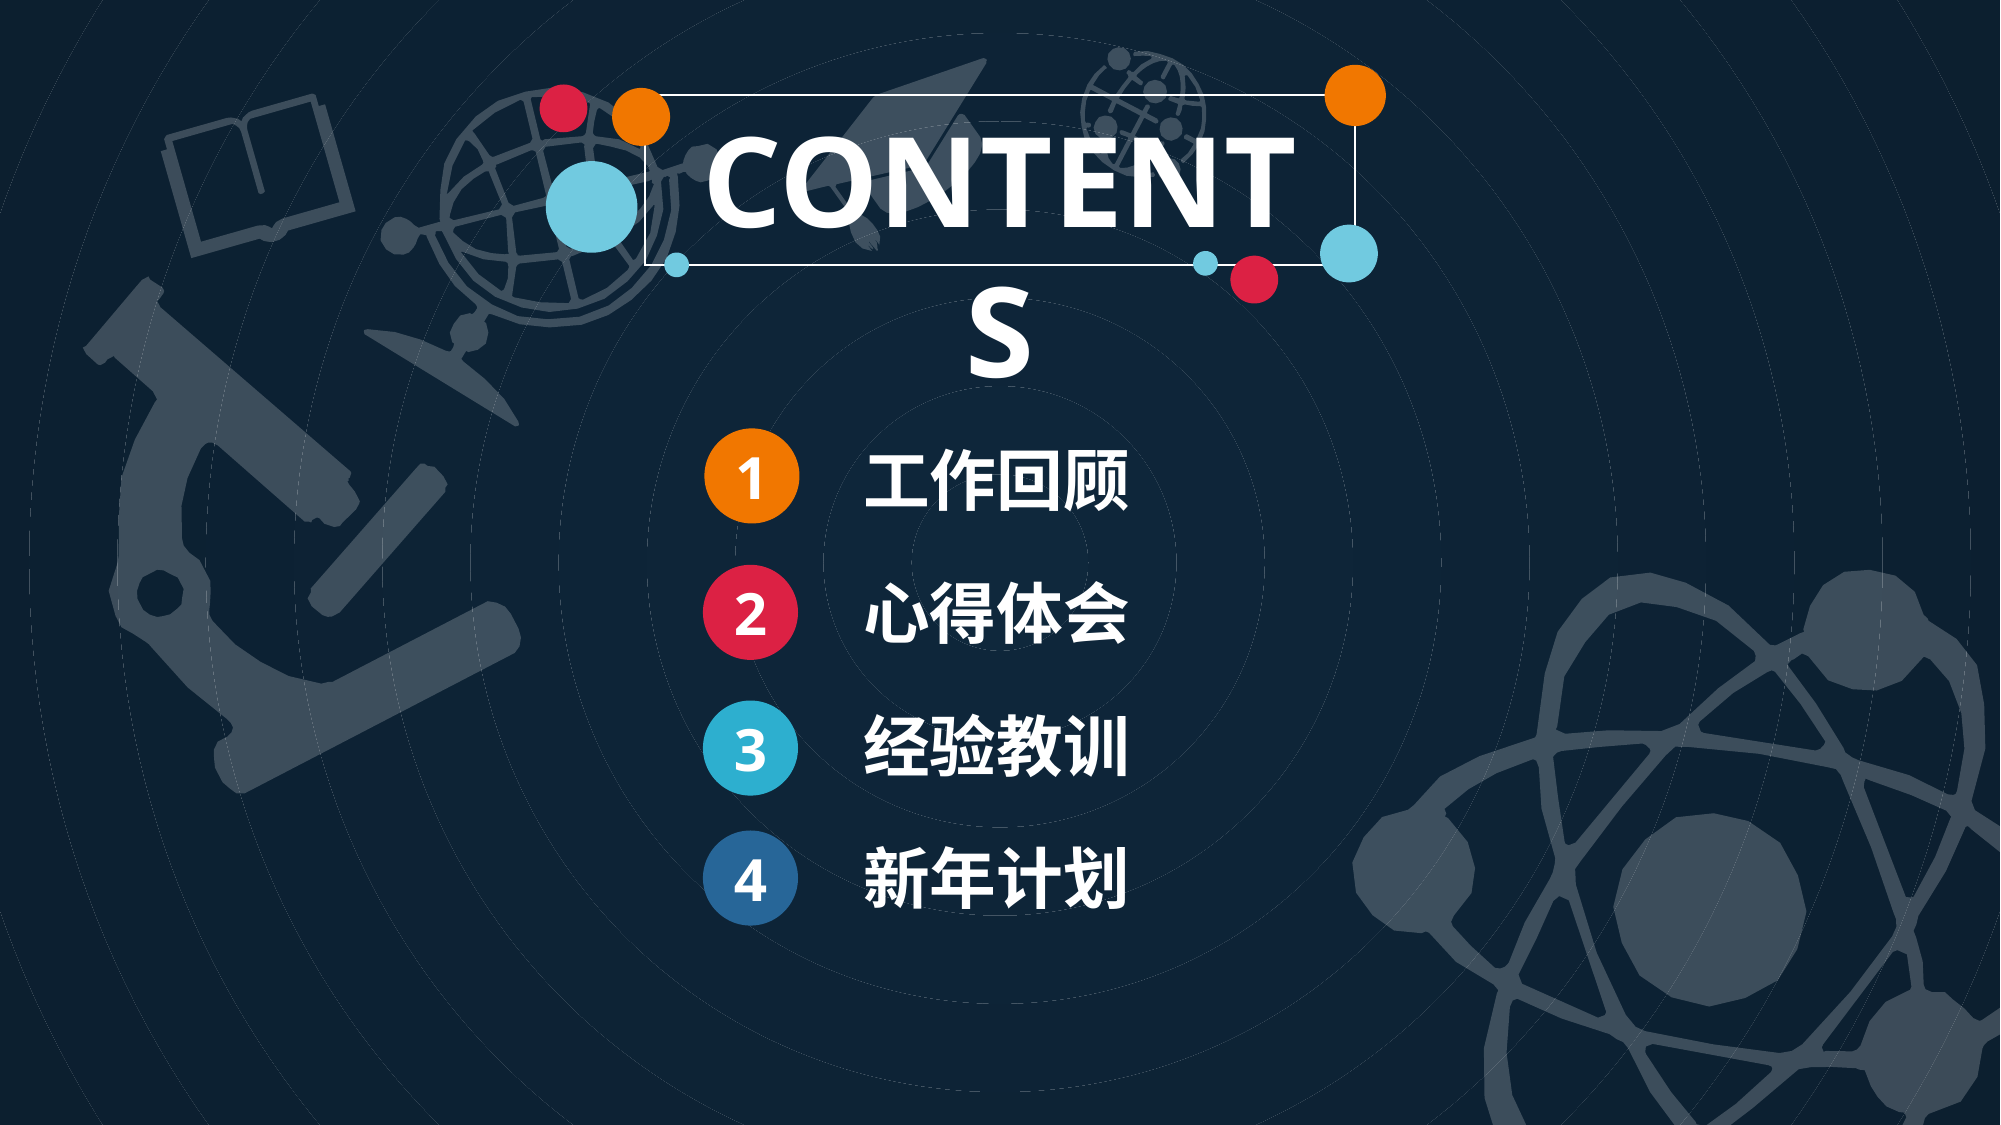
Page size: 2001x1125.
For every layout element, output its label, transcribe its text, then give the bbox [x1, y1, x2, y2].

text_box 4 [701, 829, 800, 927]
text_box 2 [701, 563, 800, 661]
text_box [1176, 108, 1438, 298]
text_box 工作回顾 [848, 431, 1247, 527]
text_box 3 [701, 699, 800, 797]
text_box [704, 94, 1356, 266]
text_box 经验教训 [848, 697, 1247, 792]
text_box 新年计划 [848, 829, 1247, 925]
text_box 1 [703, 427, 801, 525]
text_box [535, 65, 704, 295]
text_box 心得体会 [848, 564, 1247, 660]
